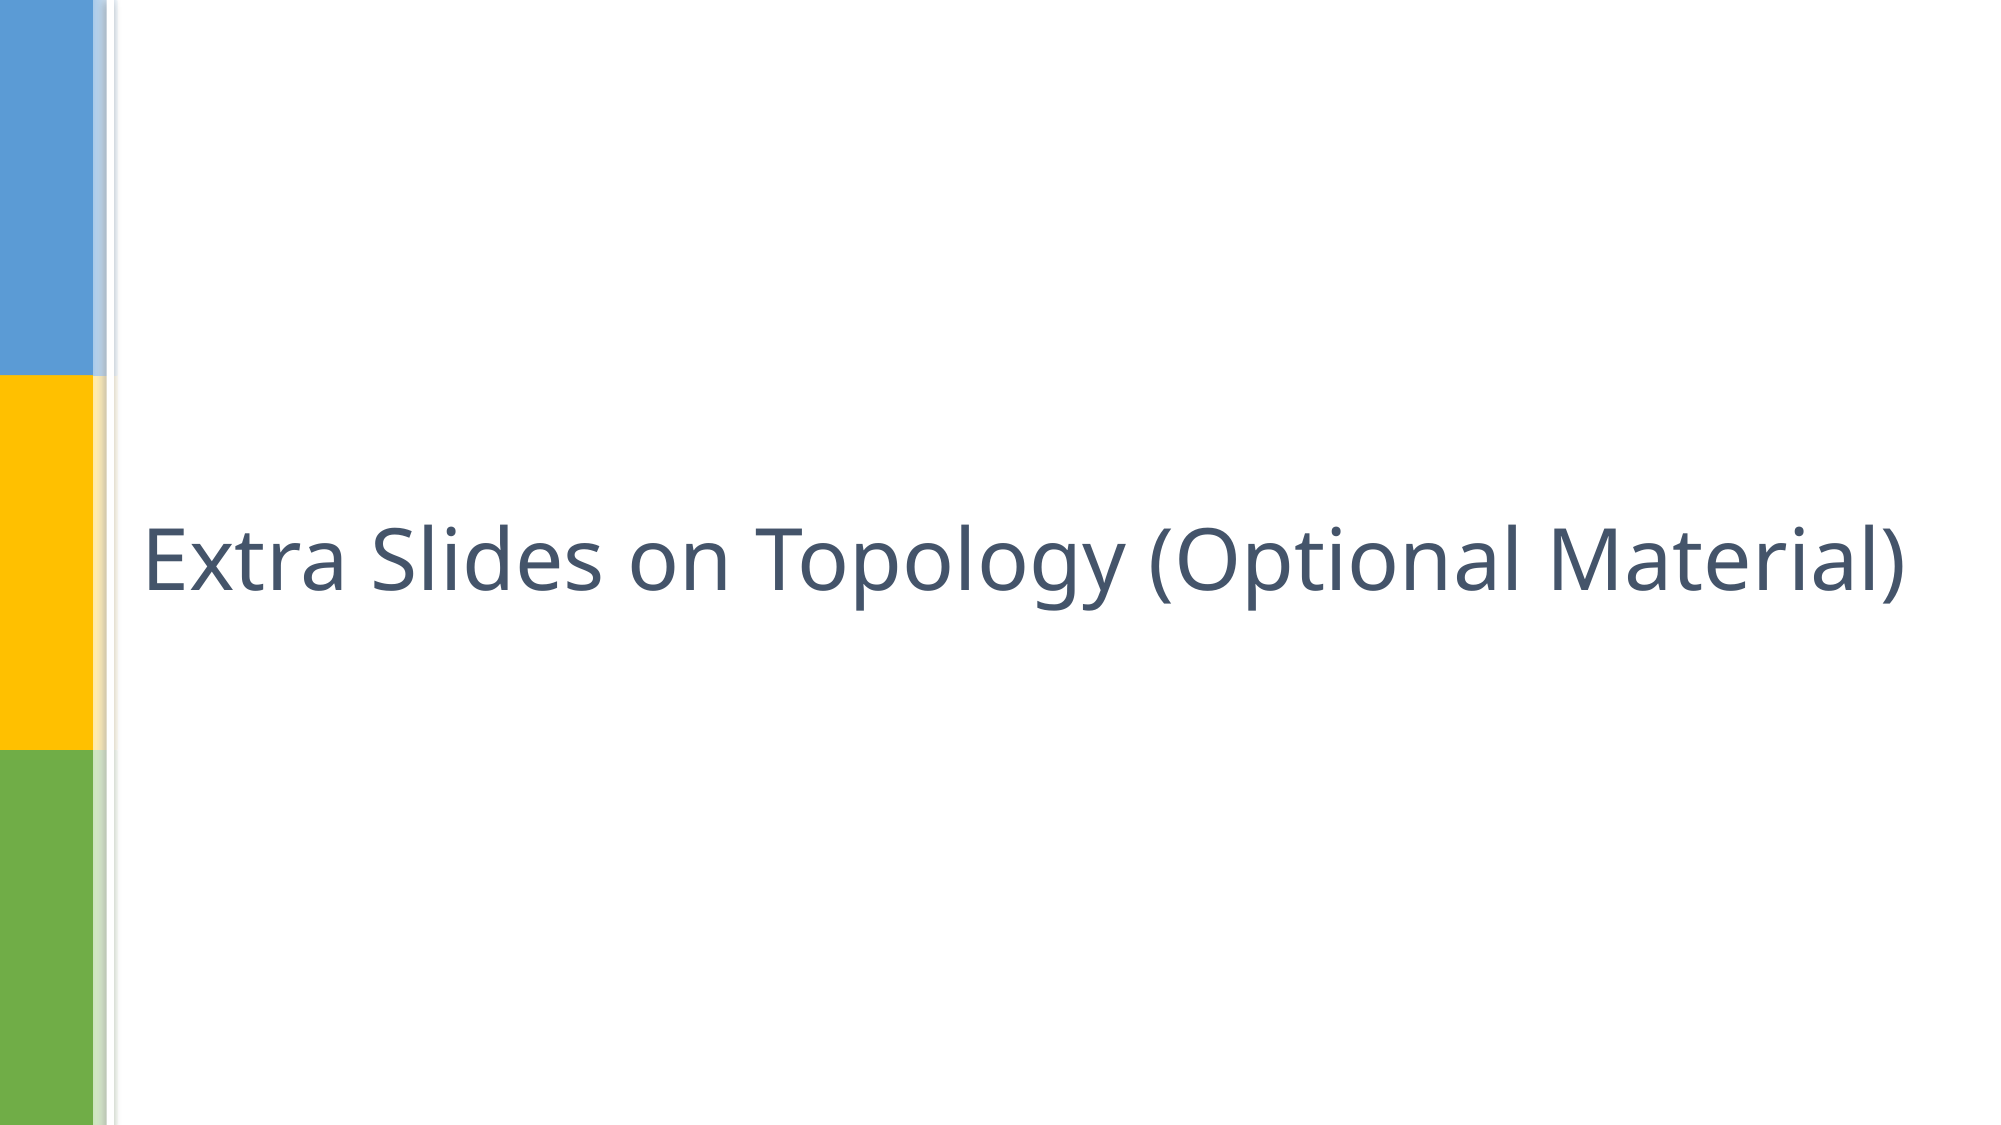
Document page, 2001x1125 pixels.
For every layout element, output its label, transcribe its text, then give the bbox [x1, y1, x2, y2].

title Extra Slides on Topology (Optional Material) [126, 495, 1927, 616]
